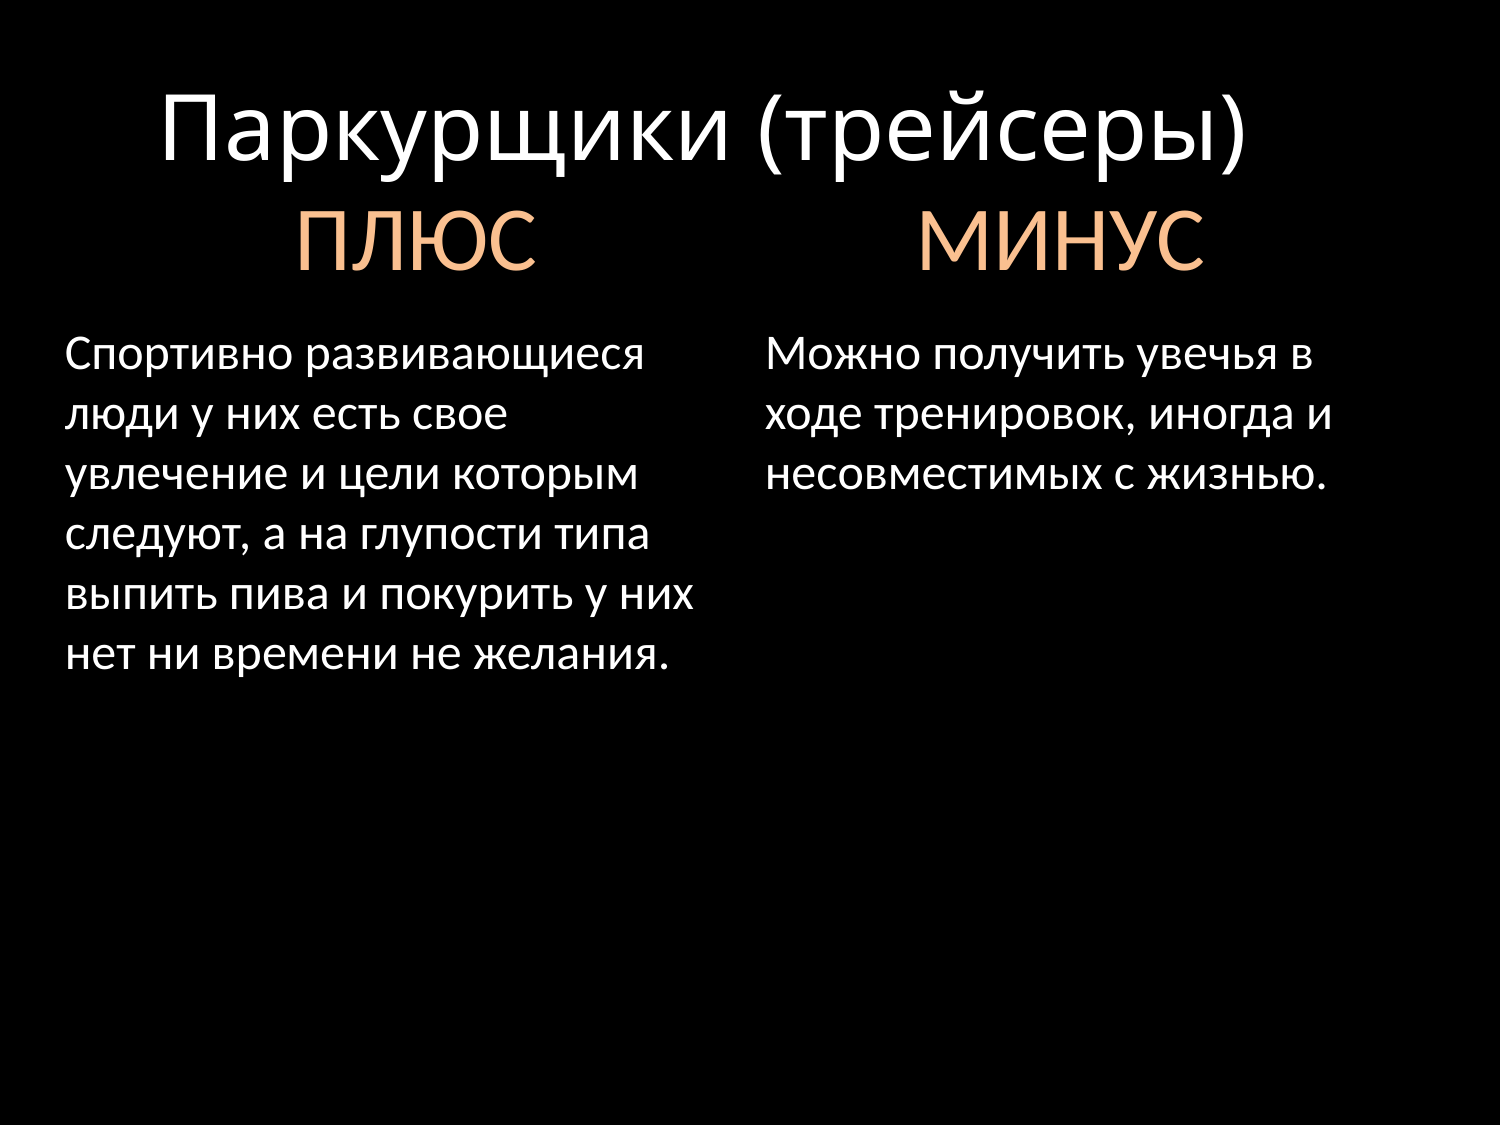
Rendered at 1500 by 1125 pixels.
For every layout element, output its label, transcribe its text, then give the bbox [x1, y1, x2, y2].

text_box Можно получить увечья в ходе тренировок, иногда и несовместимых с жизнью. [749, 312, 1438, 568]
text_box Спортивно развивающиеся люди у них есть свое увлечение и цели которым следуют, а на глупости типа выпить пива и покурить у них нет ни времени не желания. [49, 312, 738, 688]
title Паркурщики (трейсеры) ПЛЮС МИНУС [75, 45, 1425, 313]
